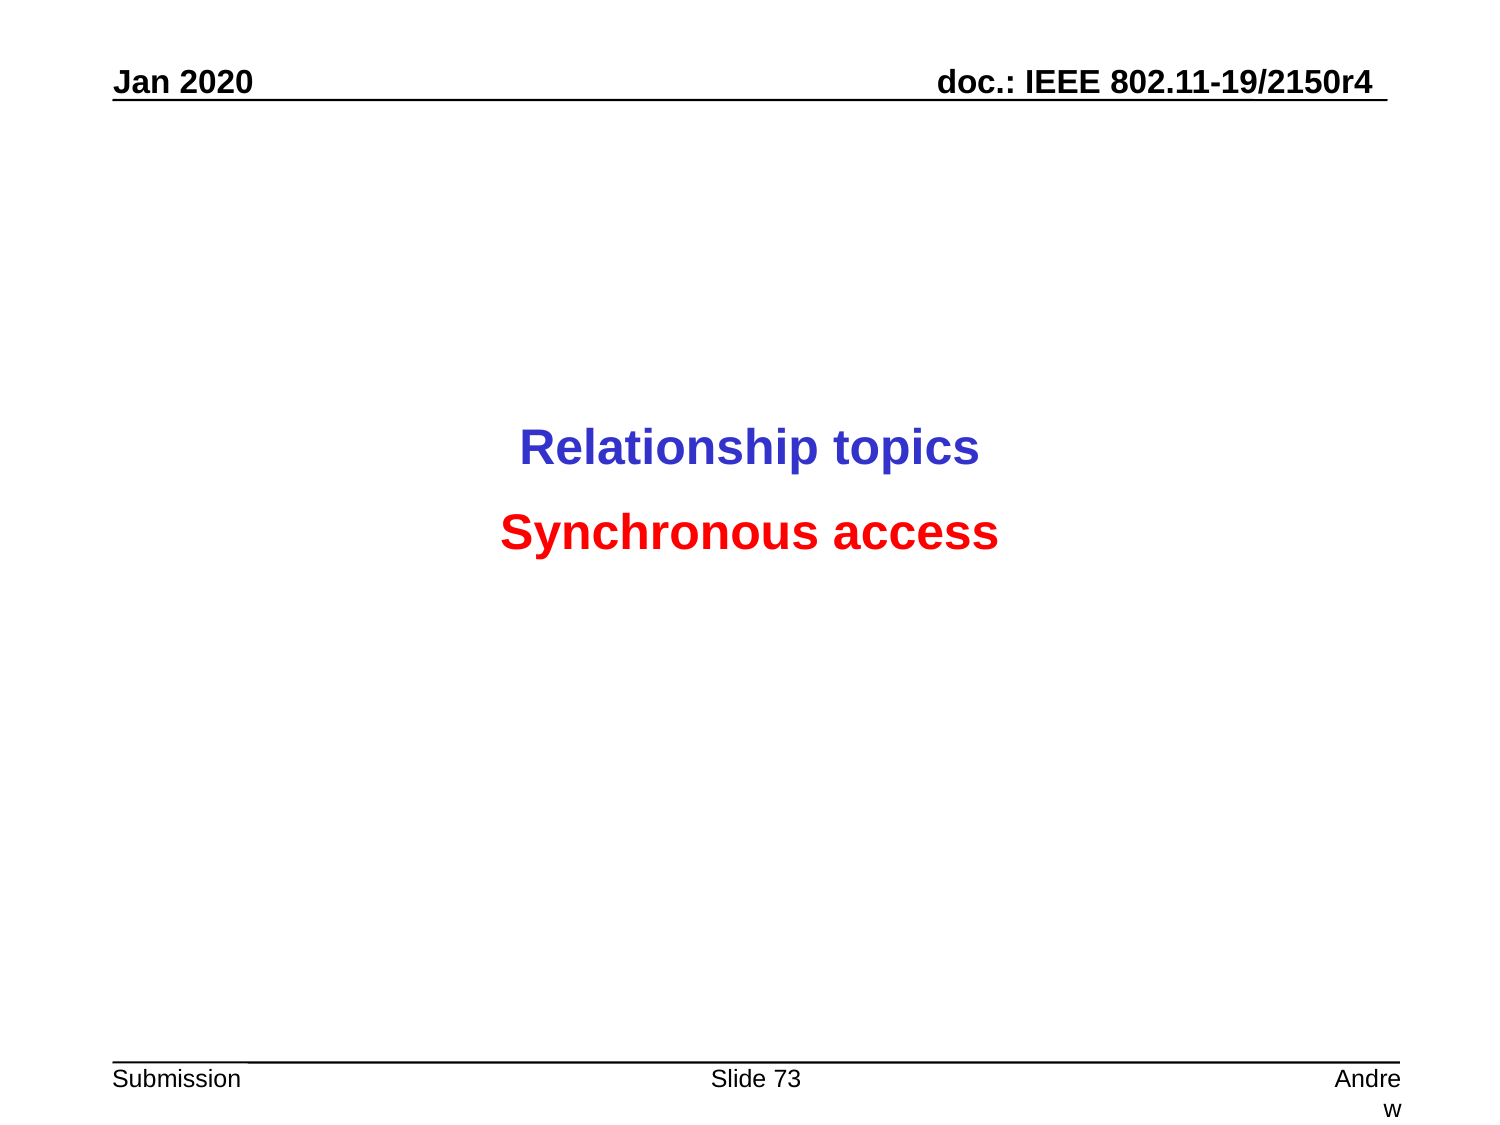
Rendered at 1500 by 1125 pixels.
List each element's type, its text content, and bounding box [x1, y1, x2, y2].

list Relationship topics Synchronous access [112, 324, 1388, 650]
slide_number Slide 73 [709, 1061, 803, 1093]
footer Andrew Myles, Cisco [1320, 1061, 1402, 1093]
